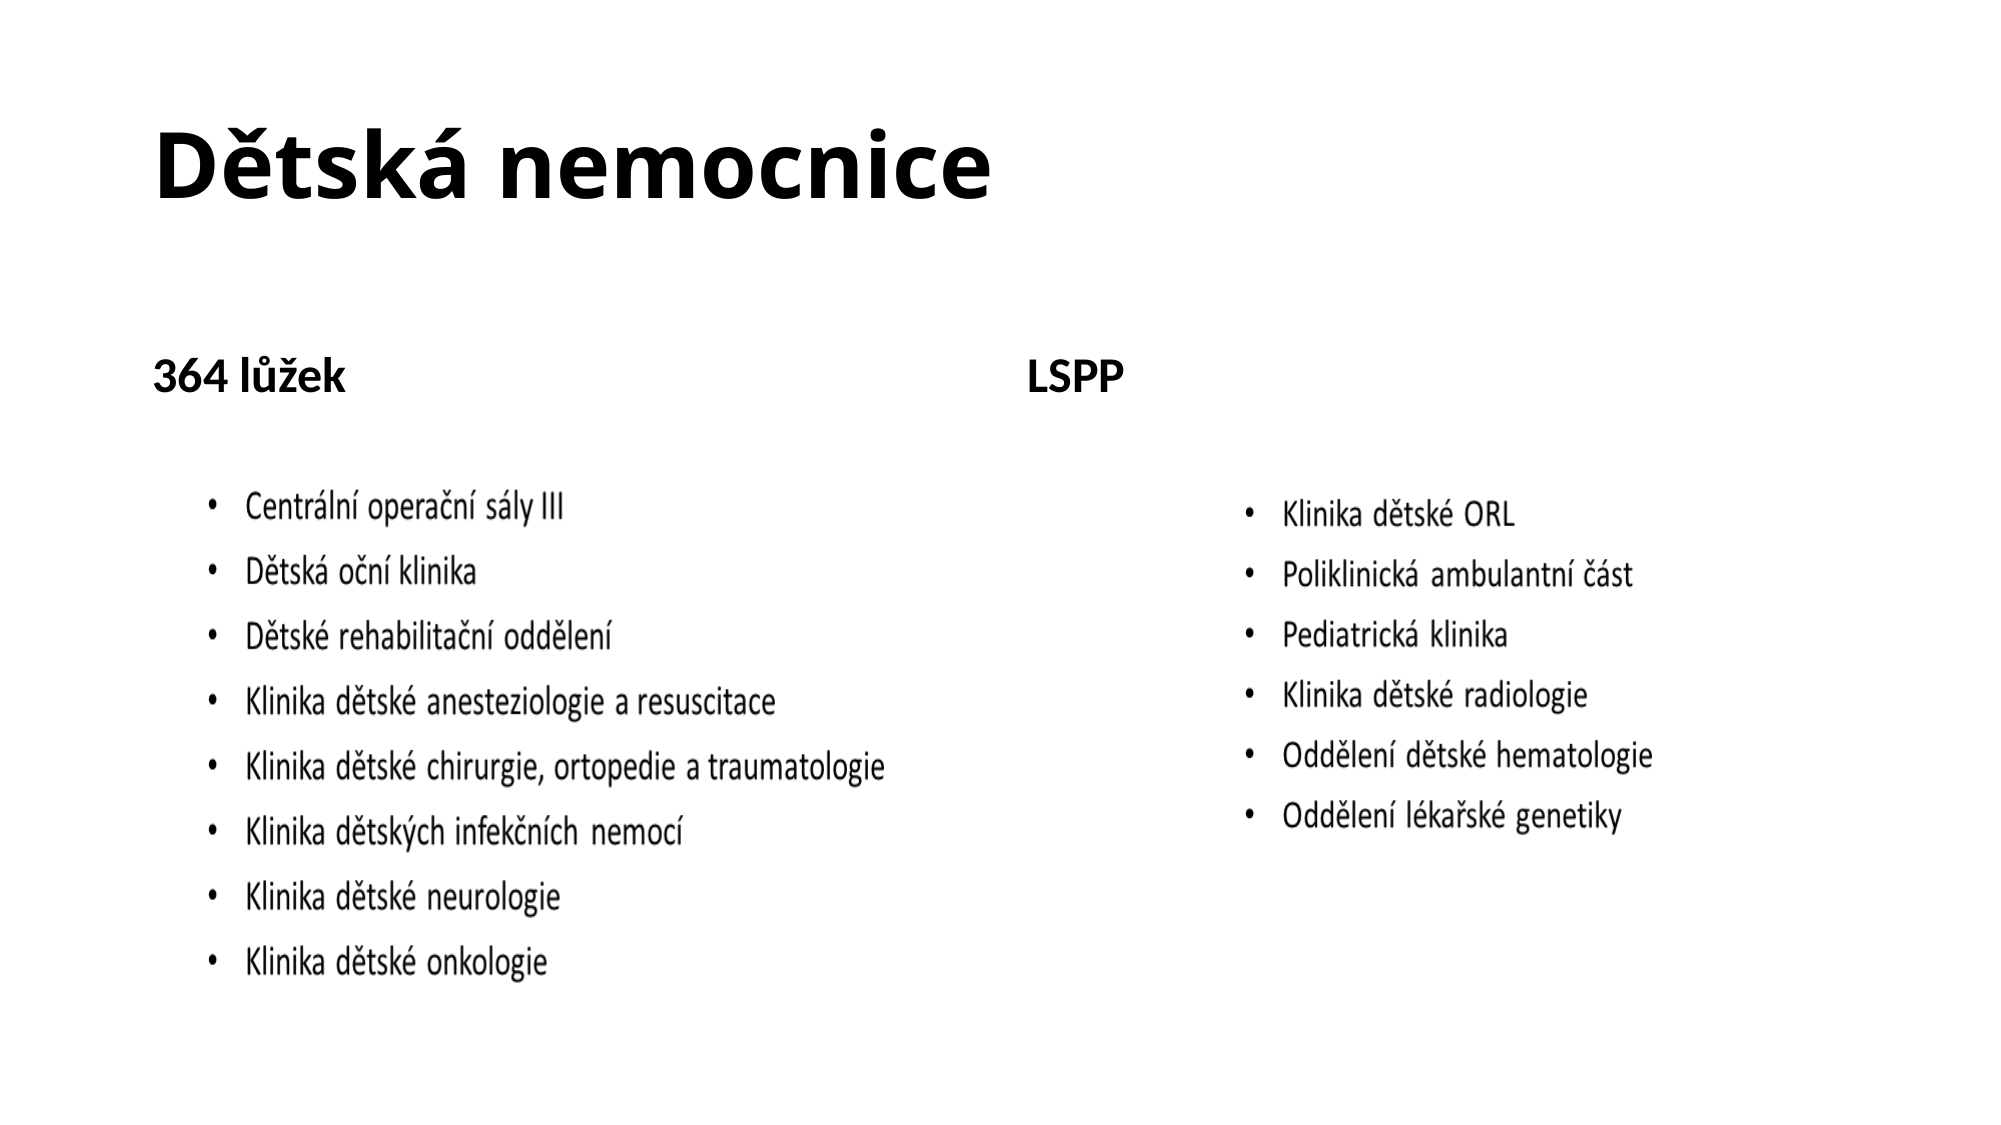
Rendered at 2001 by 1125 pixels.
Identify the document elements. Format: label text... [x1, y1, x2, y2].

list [1226, 476, 1681, 862]
list 364 lůžek [137, 275, 984, 411]
title Dětská nemocnice [137, 59, 1863, 278]
list LSPP [1012, 275, 1863, 411]
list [189, 465, 913, 1012]
